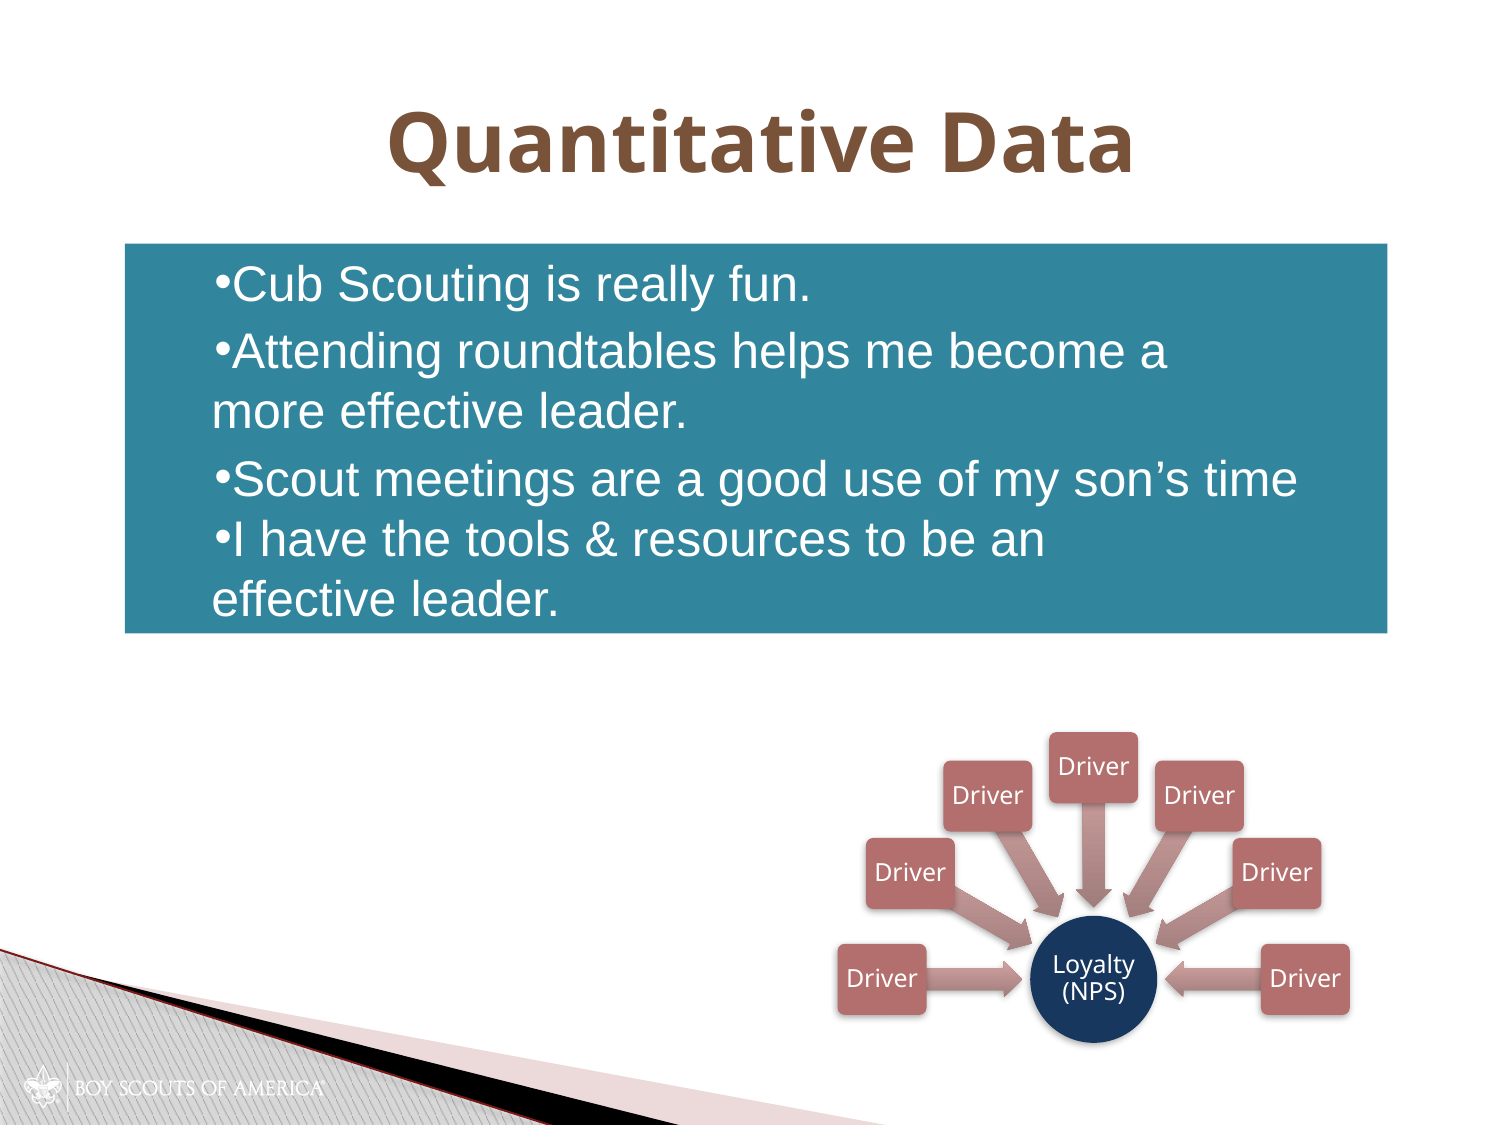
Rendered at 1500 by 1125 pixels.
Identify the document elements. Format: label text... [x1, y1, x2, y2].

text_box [837, 712, 1351, 1063]
picture [24, 1062, 325, 1112]
text_box Cub Scouting is really fun. Attending roundtables helps me become a more effective leader. Scout meetings are a good use of my son’s time I have the tools & resources to be an effective leader. [124, 243, 1388, 634]
text_box Quantitative Data [324, 81, 1198, 197]
